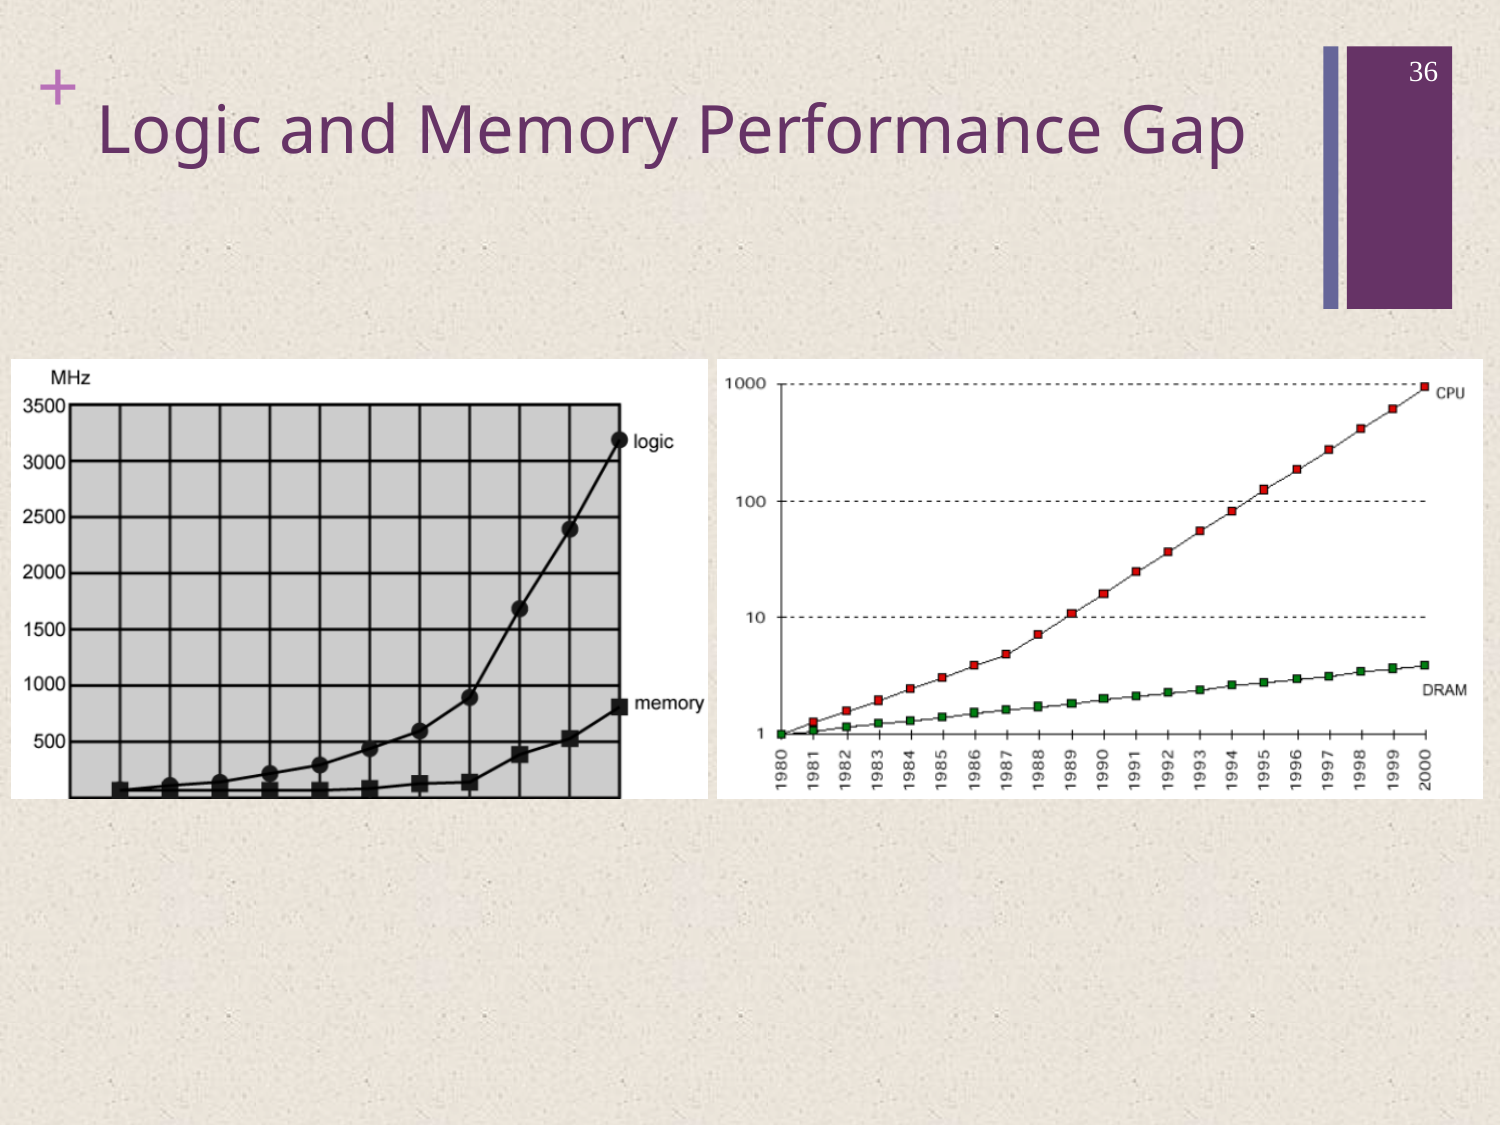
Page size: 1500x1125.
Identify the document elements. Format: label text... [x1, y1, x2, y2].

picture [717, 359, 1483, 799]
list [10, 359, 708, 799]
title Logic and Memory Performance Gap [81, 79, 1322, 263]
slide_number 36 [1362, 39, 1454, 100]
